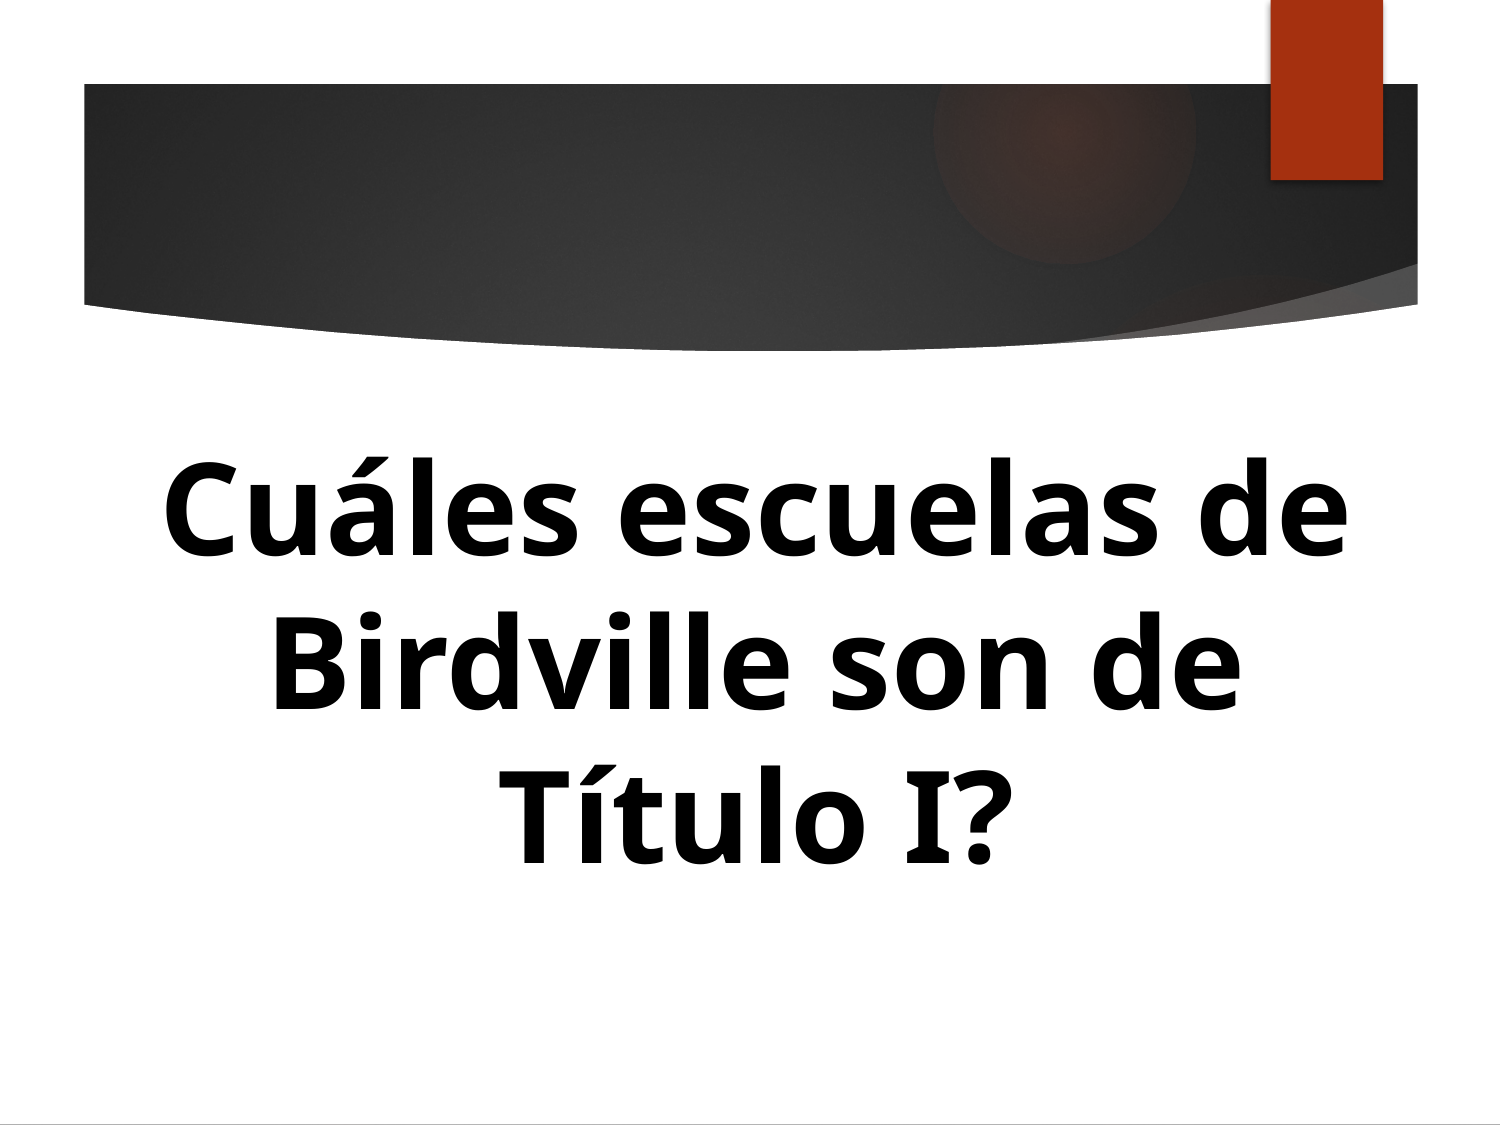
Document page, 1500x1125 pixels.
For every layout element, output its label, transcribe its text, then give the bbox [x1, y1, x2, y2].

title Cuáles escuelas de Birdville son de Título I? [75, 262, 1438, 900]
